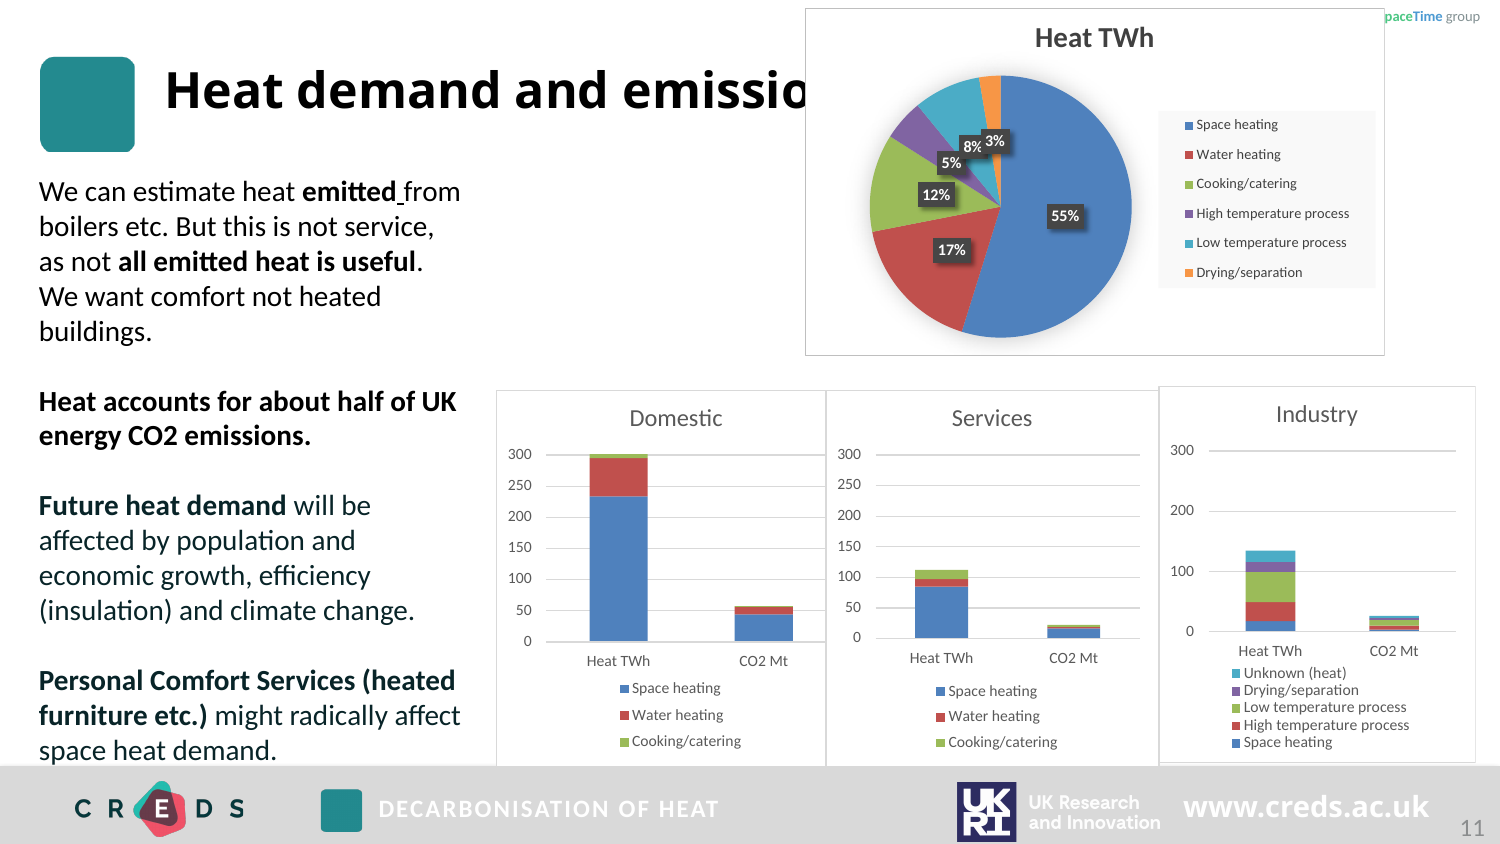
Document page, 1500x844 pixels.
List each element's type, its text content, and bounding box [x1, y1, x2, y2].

text_box We can estimate heat emitted from boilers etc. But this is not service, as not all emitted heat is useful. We want comfort not heated buildings. Heat accounts for about half of UK energy CO2 emissions. Future heat demand will be affected by population and economic growth, efficiency (insulation) and climate change. Personal Comfort Services (heated furniture etc.) might radically affect space heat demand. [24, 164, 476, 809]
picture [495, 385, 1476, 768]
slide_number 11 [1435, 796, 1500, 844]
text_box UCL Energy Institute: EnergySpaceTime group [1194, 0, 1500, 45]
picture [804, 7, 1385, 357]
title Heat demand and emissions [164, 51, 799, 100]
picture [957, 782, 1160, 842]
